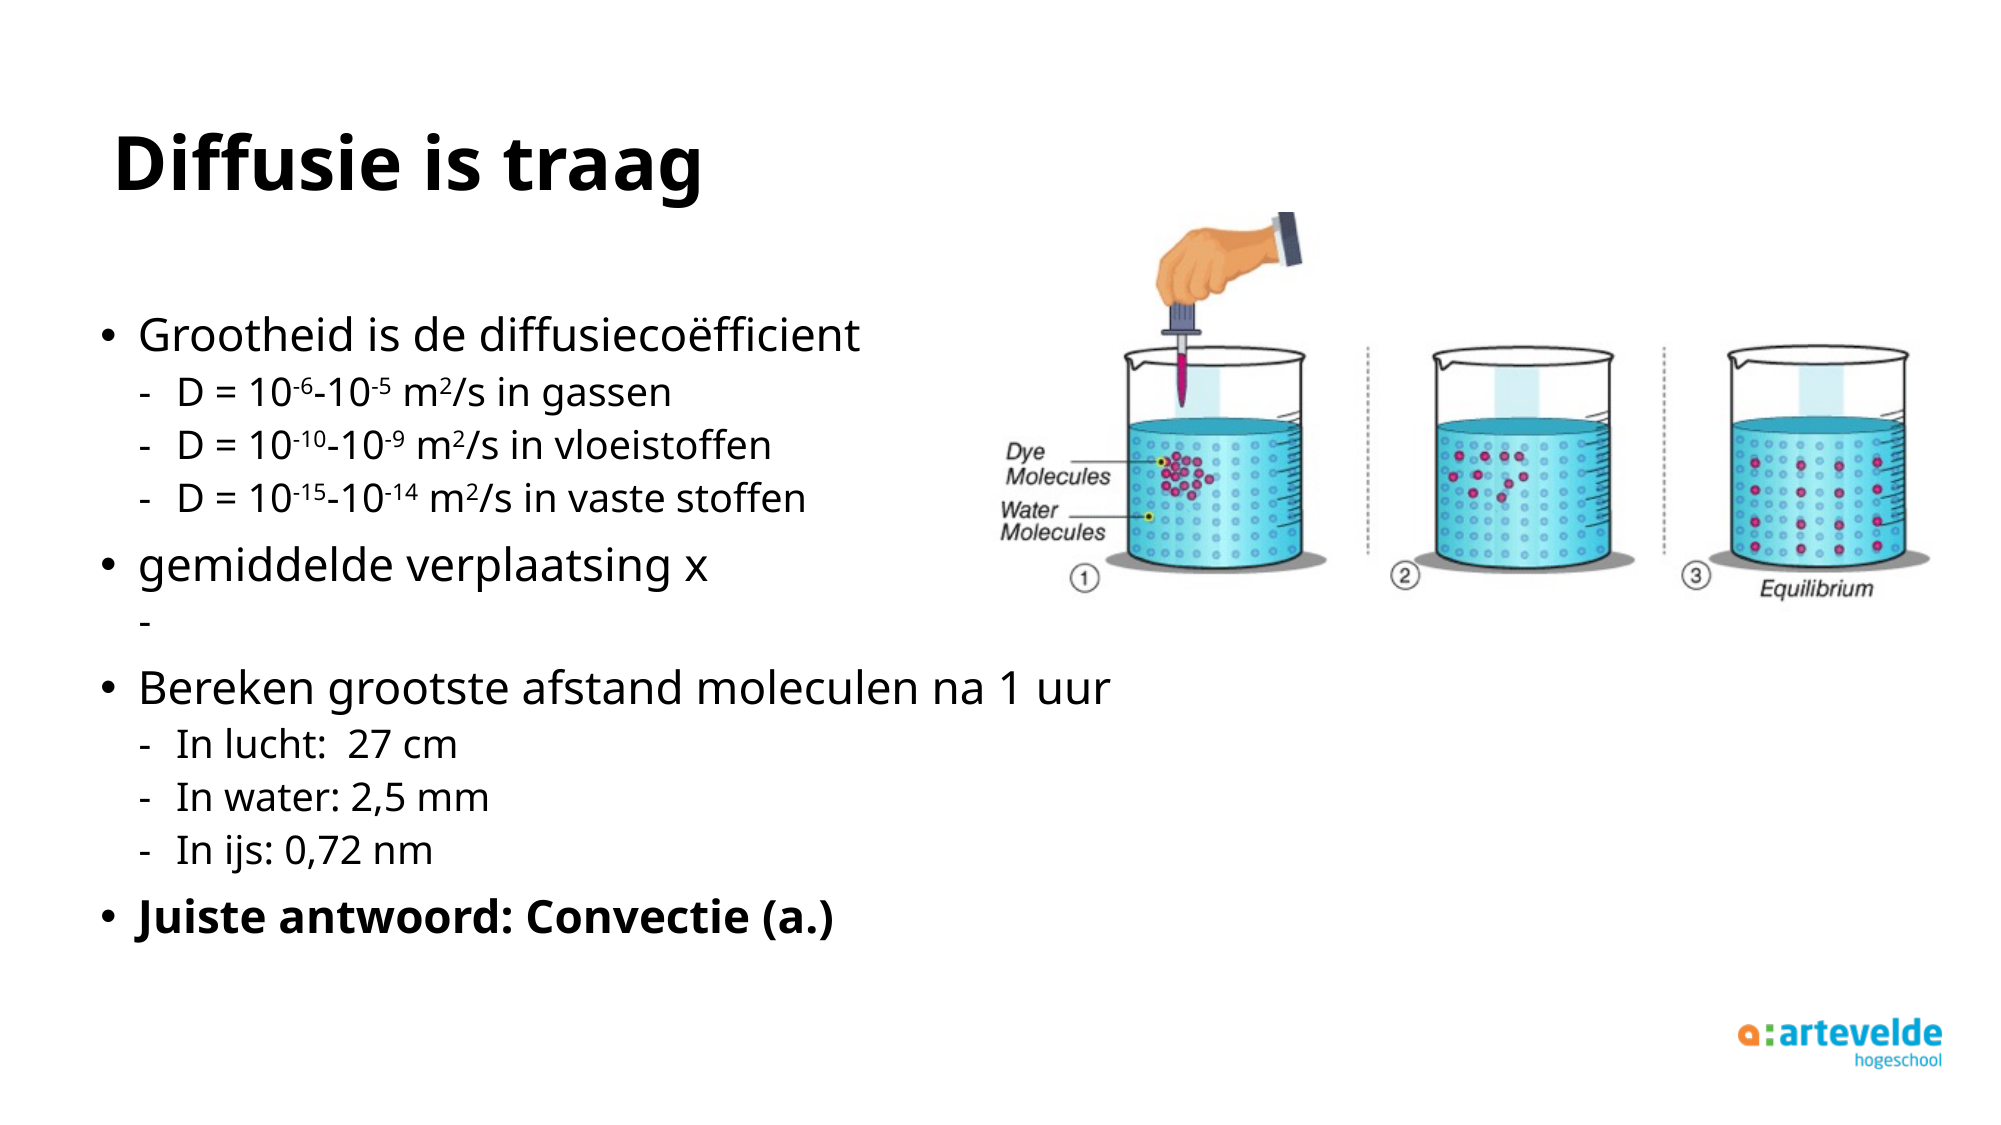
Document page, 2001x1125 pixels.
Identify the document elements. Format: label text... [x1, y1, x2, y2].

title Diffusie is traag [102, 118, 1862, 261]
picture [967, 212, 1942, 639]
picture [1710, 990, 1970, 1097]
